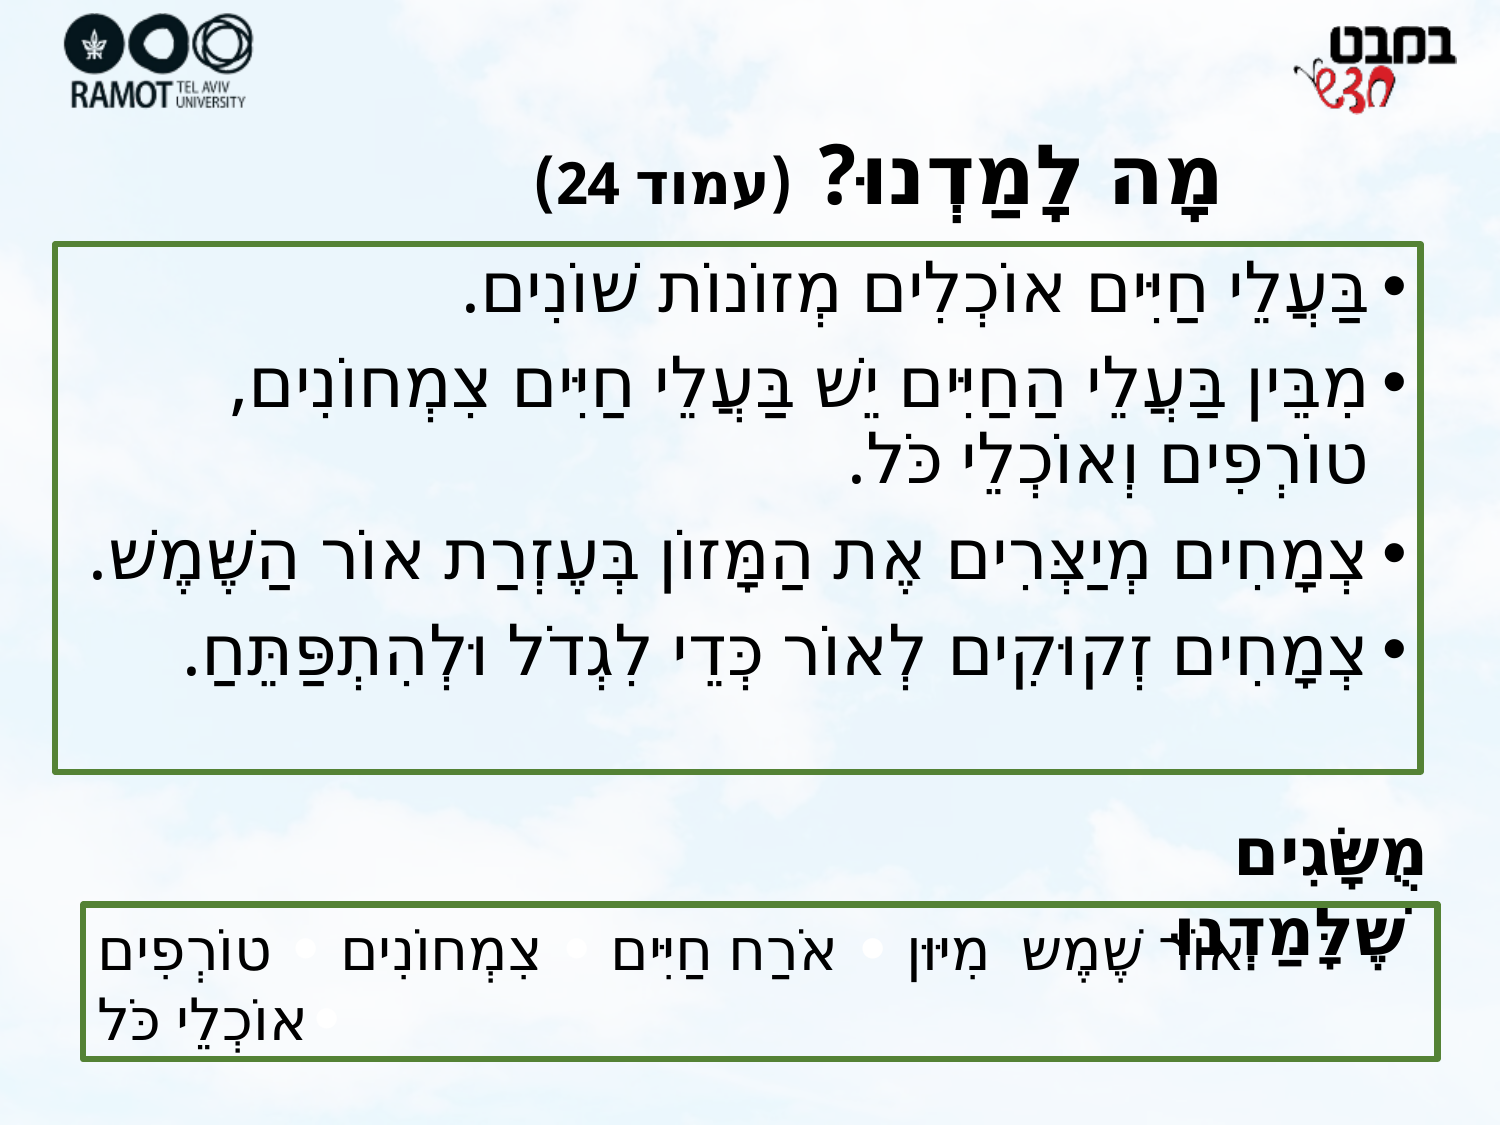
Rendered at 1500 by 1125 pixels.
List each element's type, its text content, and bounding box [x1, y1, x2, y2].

text_box מֻשָּׂגִים שֶׁלָּמַדְנוּ [980, 801, 1444, 976]
list בַּעֲלֵי חַיִּים אוֹכְלִים מְזוֹנוֹת שׁוֹנִים. מִבֵּין בַּעֲלֵי הַחַיִּים יֵשׁ בַּעֲלֵי חַיִּים צִמְחוֹנִים, טוֹרְפִים וְאוֹכְלֵי כֹּל. צְמָחִים מְיַצְּרִים אֶת הַמָּזוֹן בְּעֶזְרַת אוֹר הַשֶּׁמֶשׁ. צְמָחִים זְקוּקִים לְאוֹר כְּדֵי לִגְדֹל וּלְהִתְפַּתֵּחַ. [55, 244, 1421, 772]
text_box מָה לָמַדְנוּ? (עמוד 24) [255, 114, 1241, 230]
picture [1293, 26, 1457, 115]
title [103, 59, 1397, 244]
text_box אוֹר שֶׁמֶש מִיּוּן • אֹרַח חַיִּים • צִמְחוֹנִים • טוֹרְפִים •אוֹכְלֵי כֹּל [83, 904, 1438, 1060]
picture [55, 1, 263, 119]
